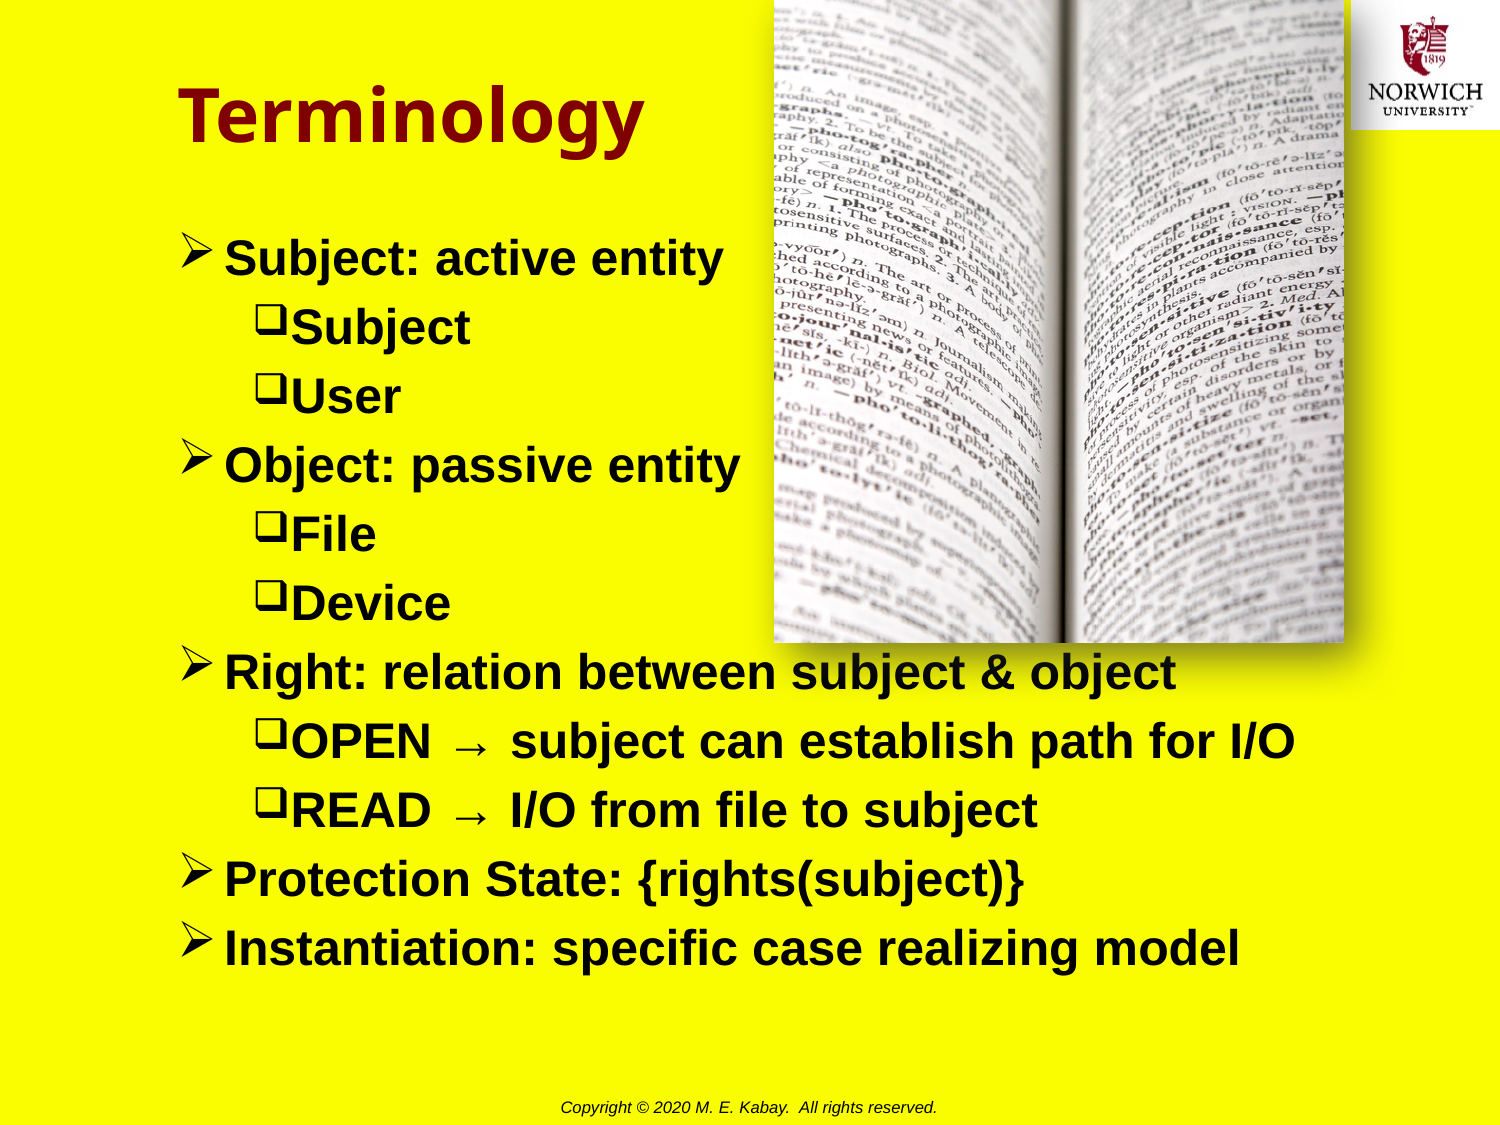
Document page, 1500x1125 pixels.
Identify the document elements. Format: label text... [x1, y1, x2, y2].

picture [1351, 0, 1500, 130]
title Terminology [161, 24, 760, 213]
picture [774, 0, 1344, 643]
list Subject: active entity Subject User Object: passive entity File Device Right: relation between subject & object OPEN → subject can establish path for I/O READ → I/O from file to subject Protection State: {rights(subject)} Instantiation: specific case realizing model [161, 224, 1339, 1038]
